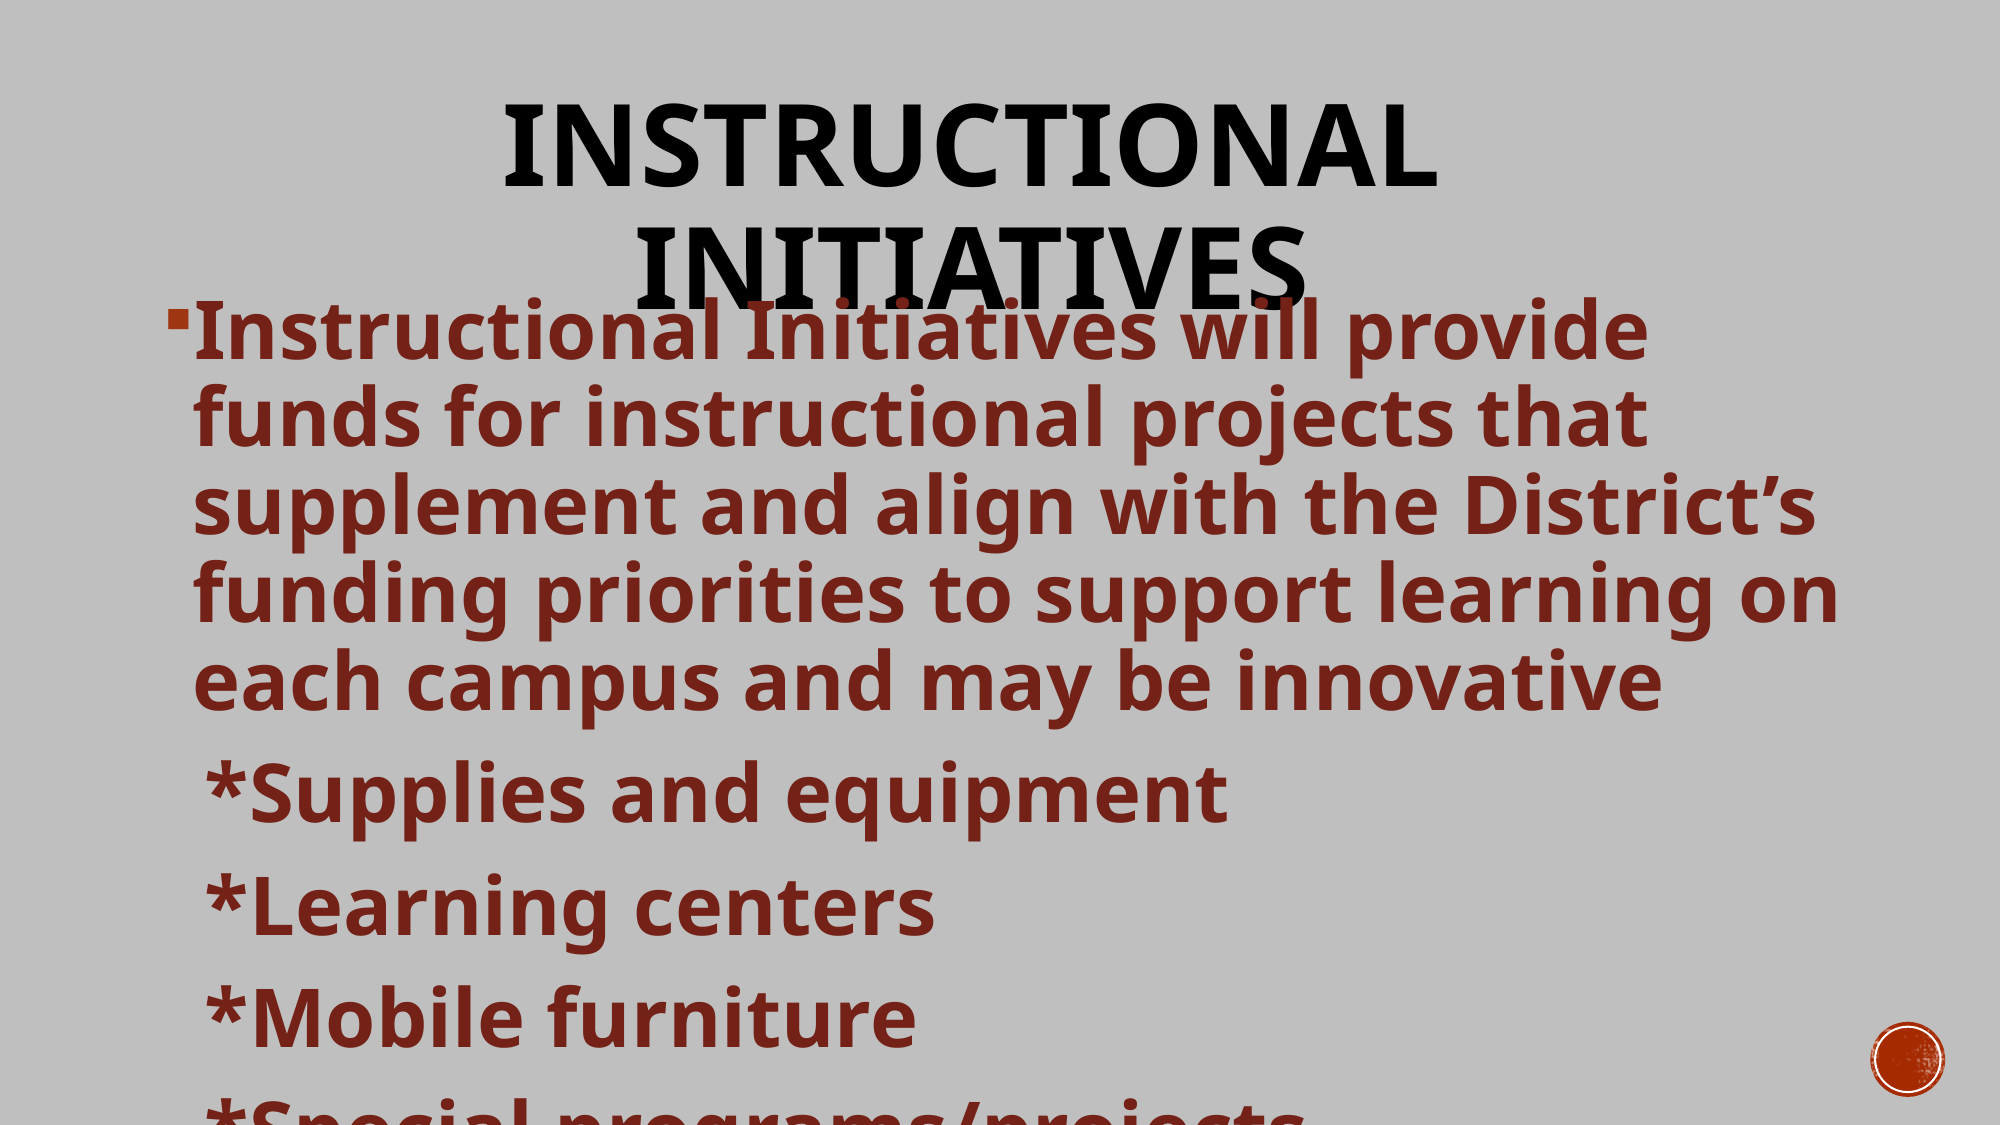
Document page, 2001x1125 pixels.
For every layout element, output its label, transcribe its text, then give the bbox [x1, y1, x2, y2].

title Instructional initiatives [147, 79, 1798, 281]
list Instructional Initiatives will provide funds for instructional projects that supplement and align with the District’s funding priorities to support learning on each campus and may be innovative *Supplies and equipment *Learning centers *Mobile furniture *Special programs/projects [147, 281, 1916, 1125]
